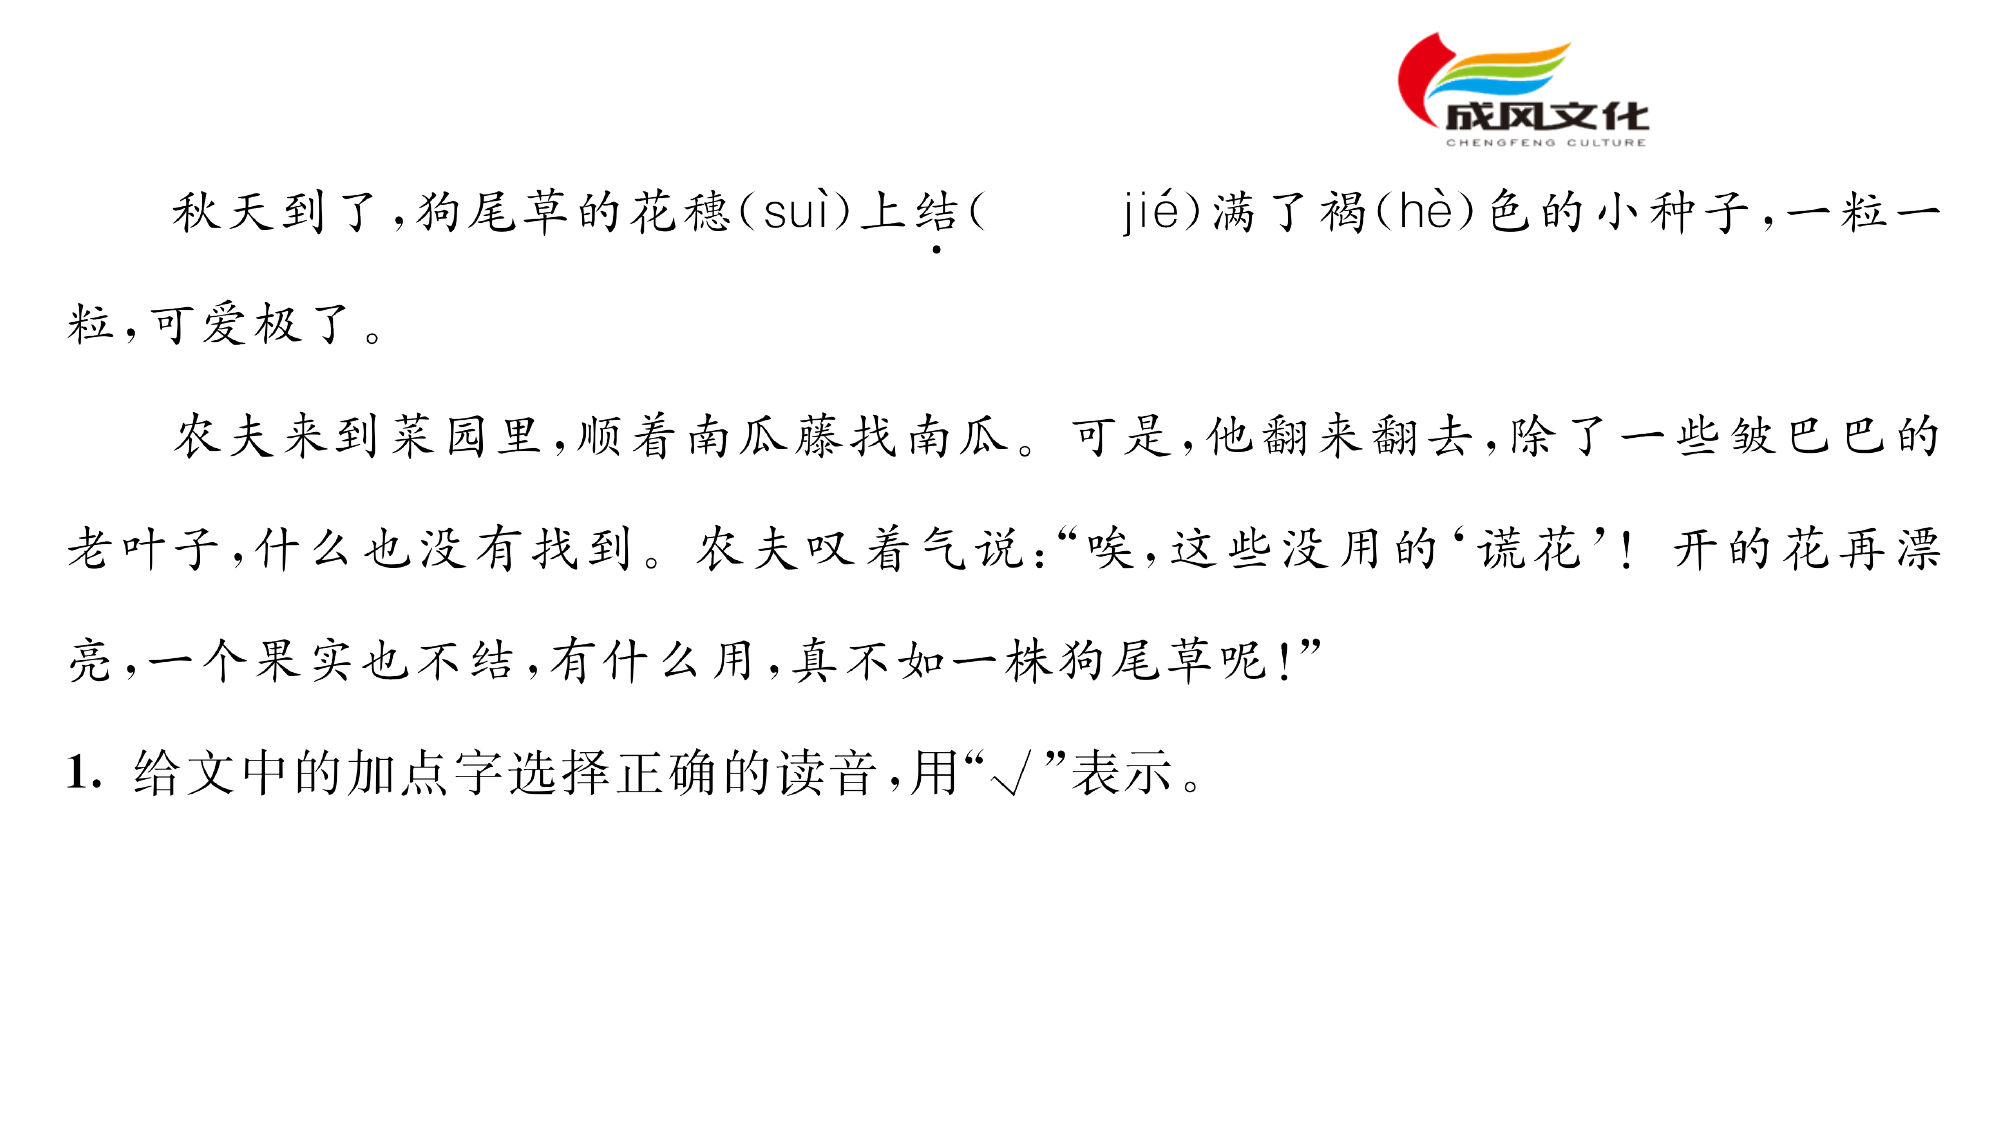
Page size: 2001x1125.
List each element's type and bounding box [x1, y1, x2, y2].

picture [63, 26, 1954, 812]
